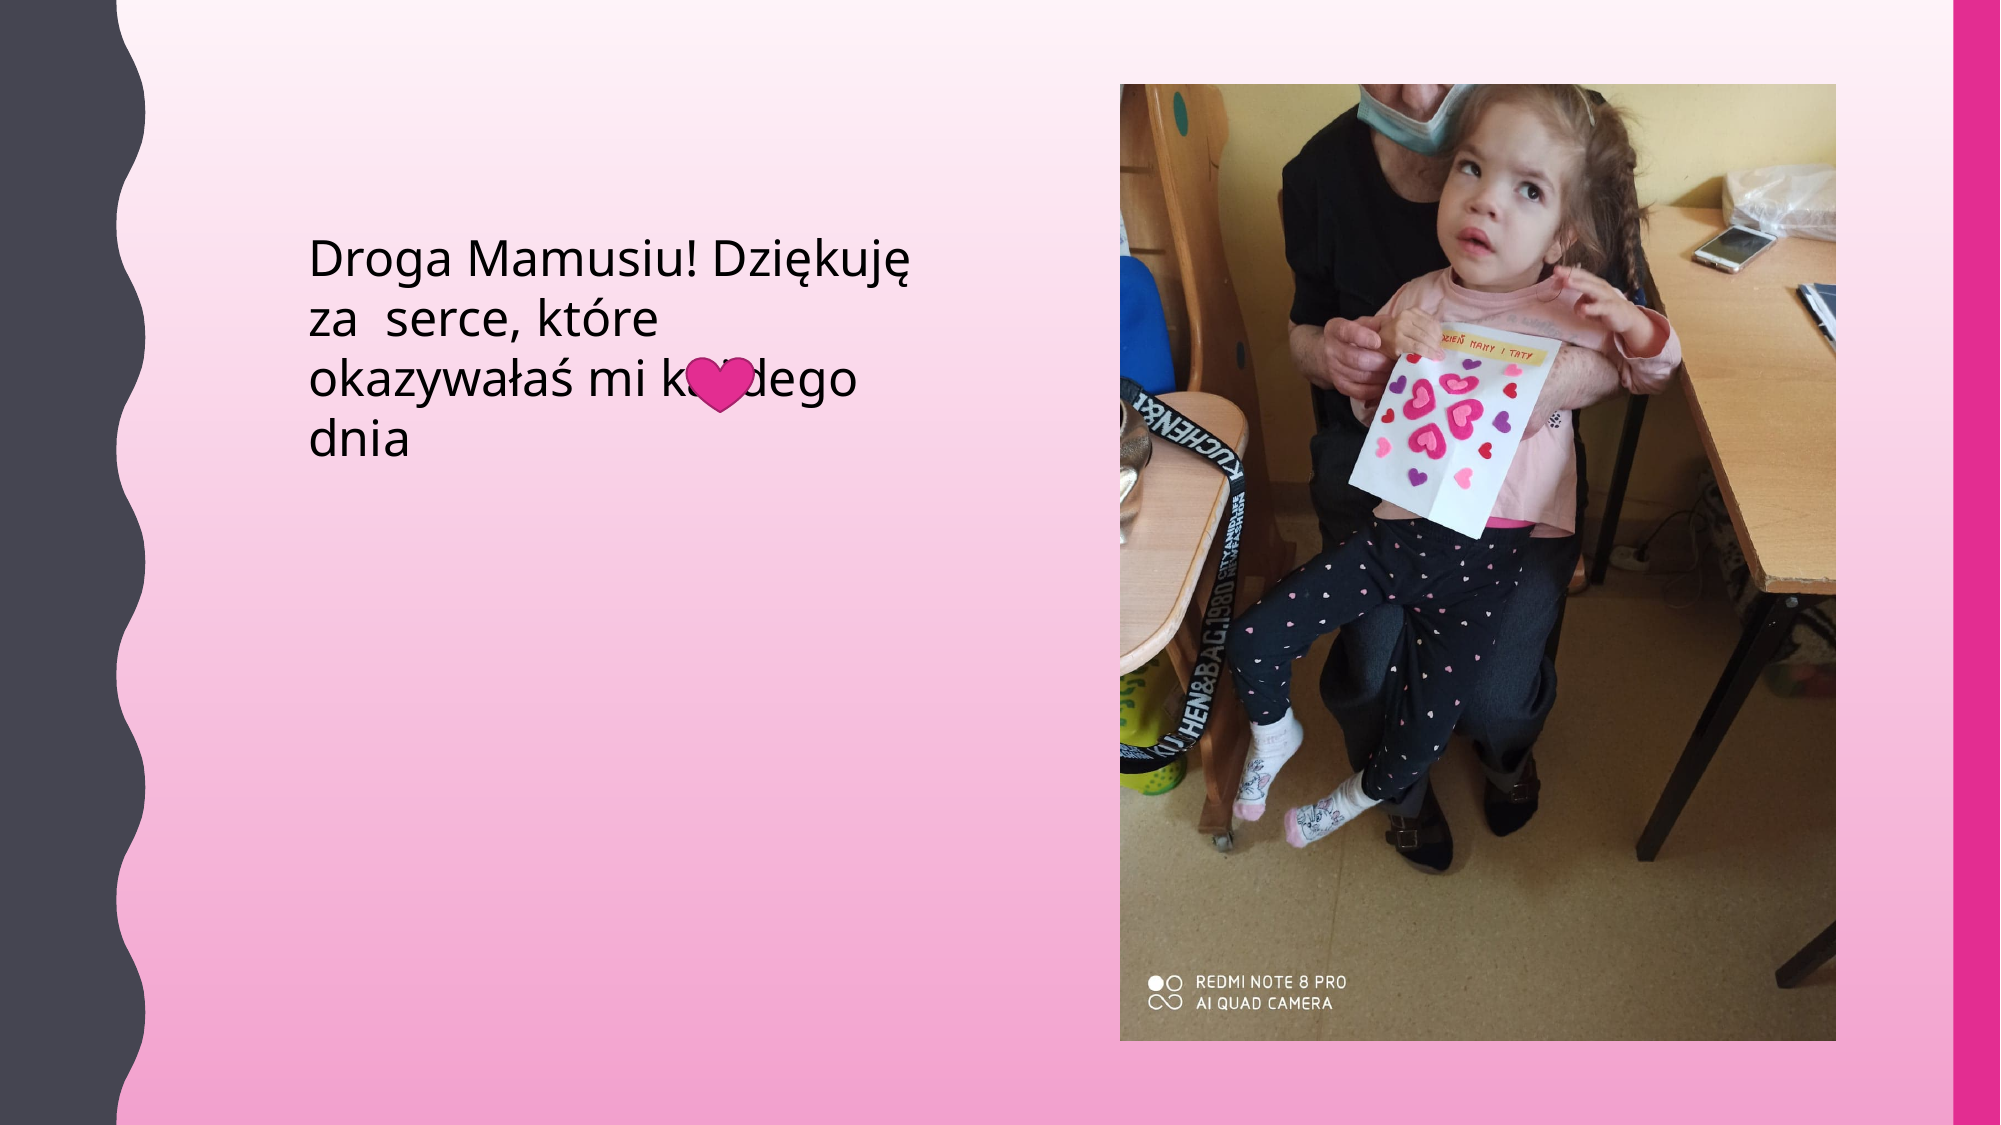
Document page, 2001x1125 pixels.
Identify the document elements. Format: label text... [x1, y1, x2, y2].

text_box Droga Mamusiu! Dziękuję za serce, które okazywałaś mi każdego dnia [293, 219, 944, 474]
text_box [685, 357, 755, 413]
picture [1120, 84, 1836, 1041]
